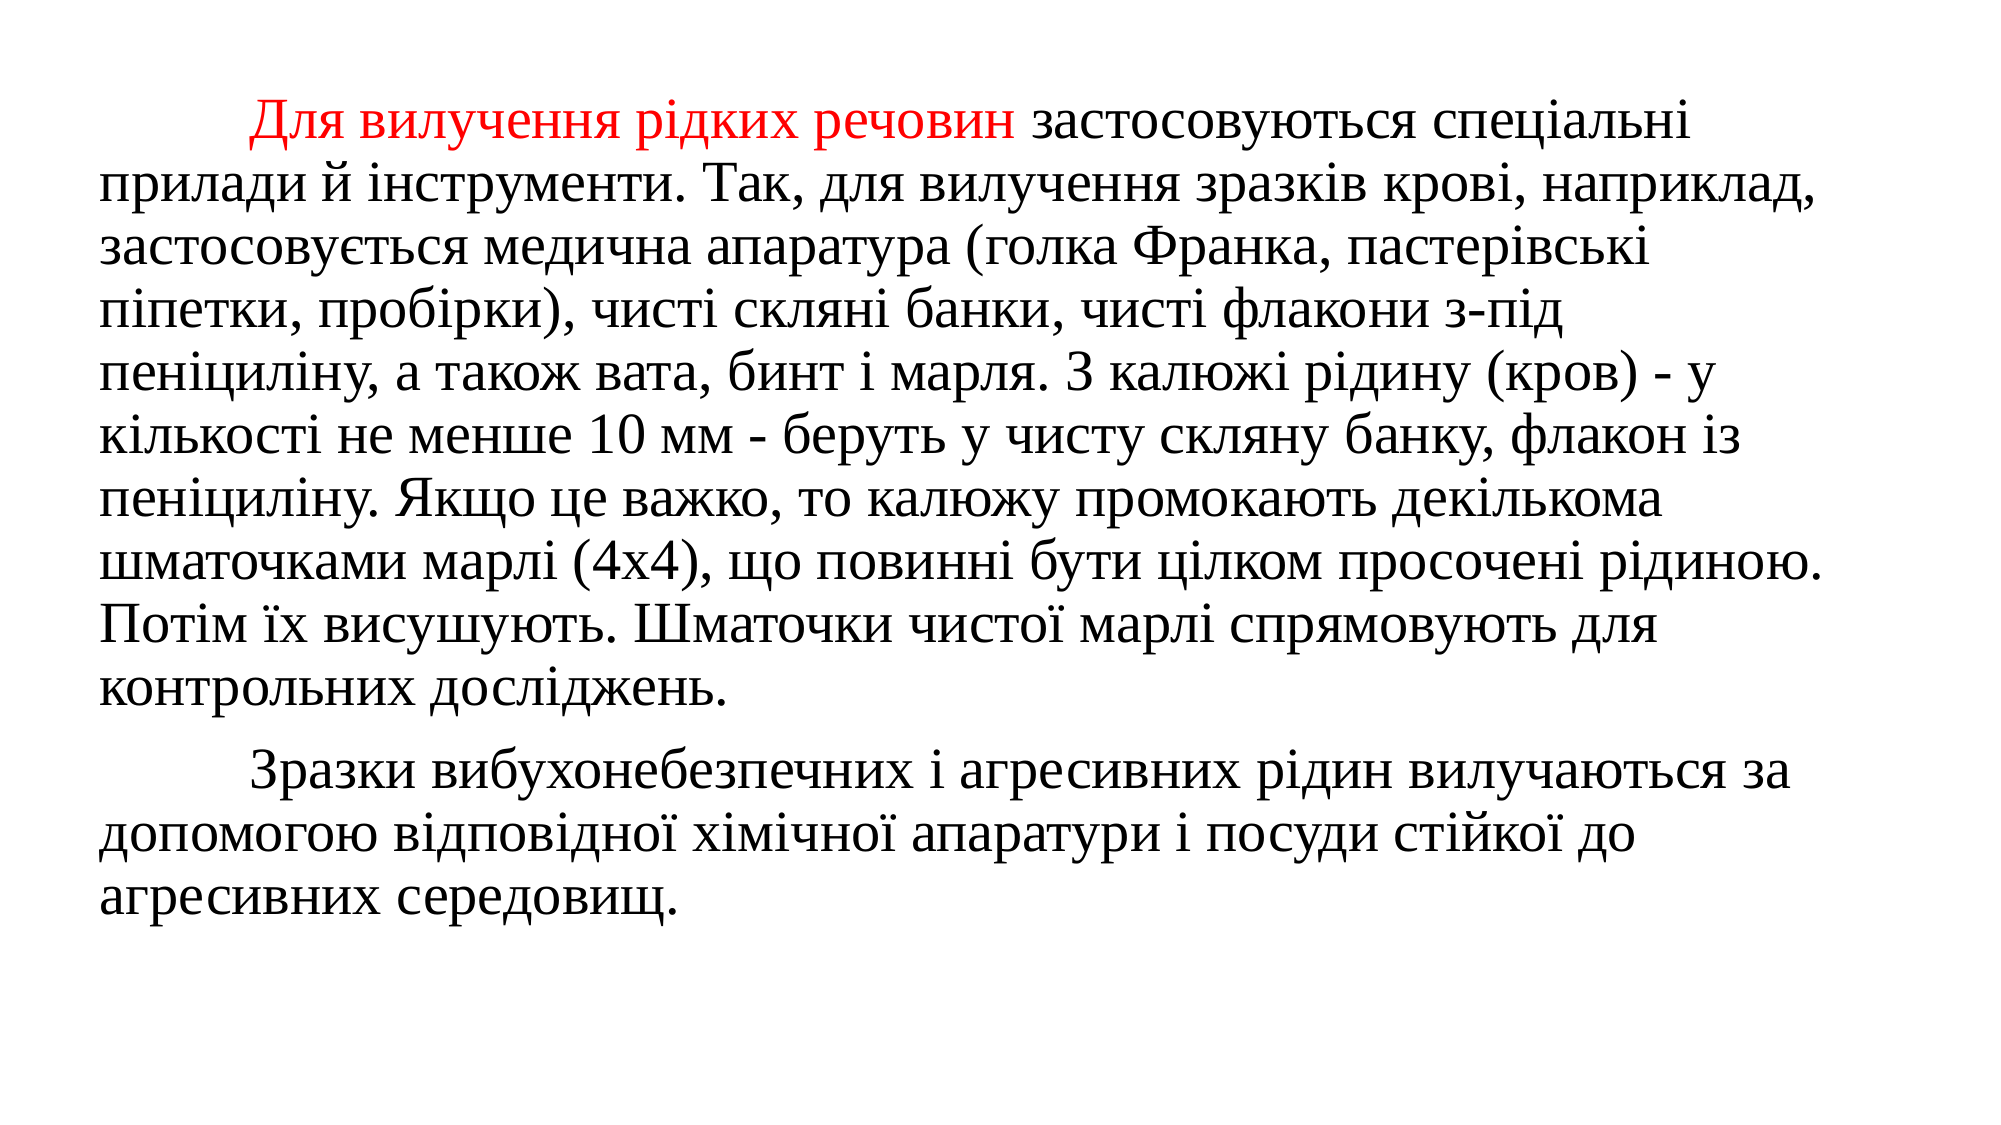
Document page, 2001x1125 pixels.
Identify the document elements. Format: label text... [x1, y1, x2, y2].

list Для вилучення рідких речовин застосовуються спеціальні прилади й інструменти. Так, для вилучення зразків крові, наприклад, застосовується медична апаратура (голка Франка, пастерівські піпетки, пробірки), чисті скляні банки, чисті флакони з-під пеніциліну, а також вата, бинт і марля. З калюжі рідину (кров) - у кількості не менше 10 мм - беруть у чисту скляну банку, флакон із пеніциліну. Якщо це важко, то калюжу промокають декількома шматочками марлі (4х4), що повинні бути цілком просочені рідиною. Потім їх висушують. Шматочки чистої марлі спрямовують для контрольних досліджень. Зразки вибухонебезпечних і агресивних рідин вилучаються за допомогою відповідної хімічної апаратури і посуди стійкої до агресивних середовищ. [85, 80, 1863, 1014]
